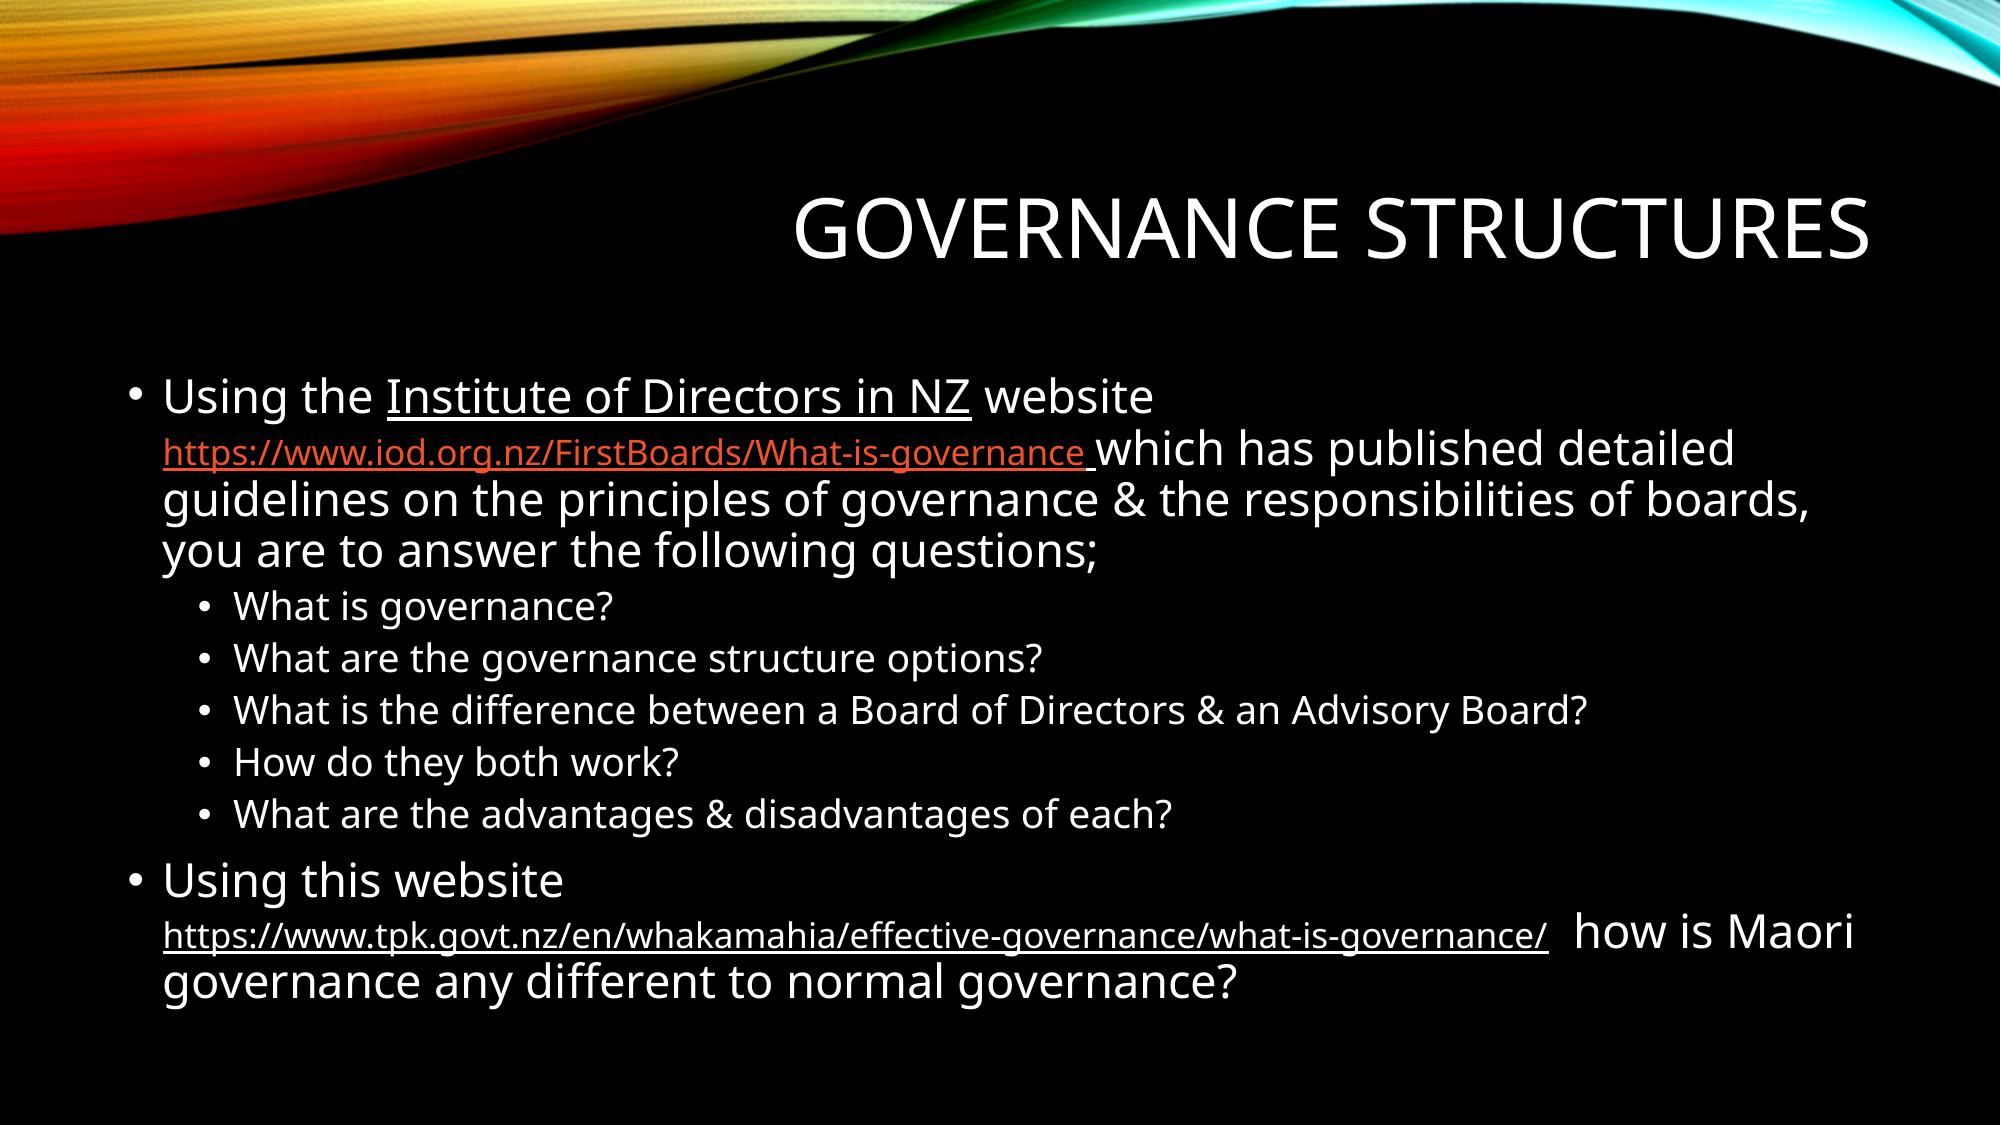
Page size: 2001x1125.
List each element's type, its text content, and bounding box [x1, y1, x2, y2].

picture [0, 0, 2000, 237]
title Governance structures [474, 125, 1888, 338]
list Using the Institute of Directors in NZ website https://www.iod.org.nz/FirstBoards/What-is-governance which has published detailed guidelines on the principles of governance & the responsibilities of boards, you are to answer the following questions; What is governance? What are the governance structure options? What is the difference between a Board of Directors & an Advisory Board? How do they both work? What are the advantages & disadvantages of each? Using this website https://www.tpk.govt.nz/en/whakamahia/effective-governance/what-is-governance/ how is Maori governance any different to normal governance? [112, 360, 1888, 1021]
